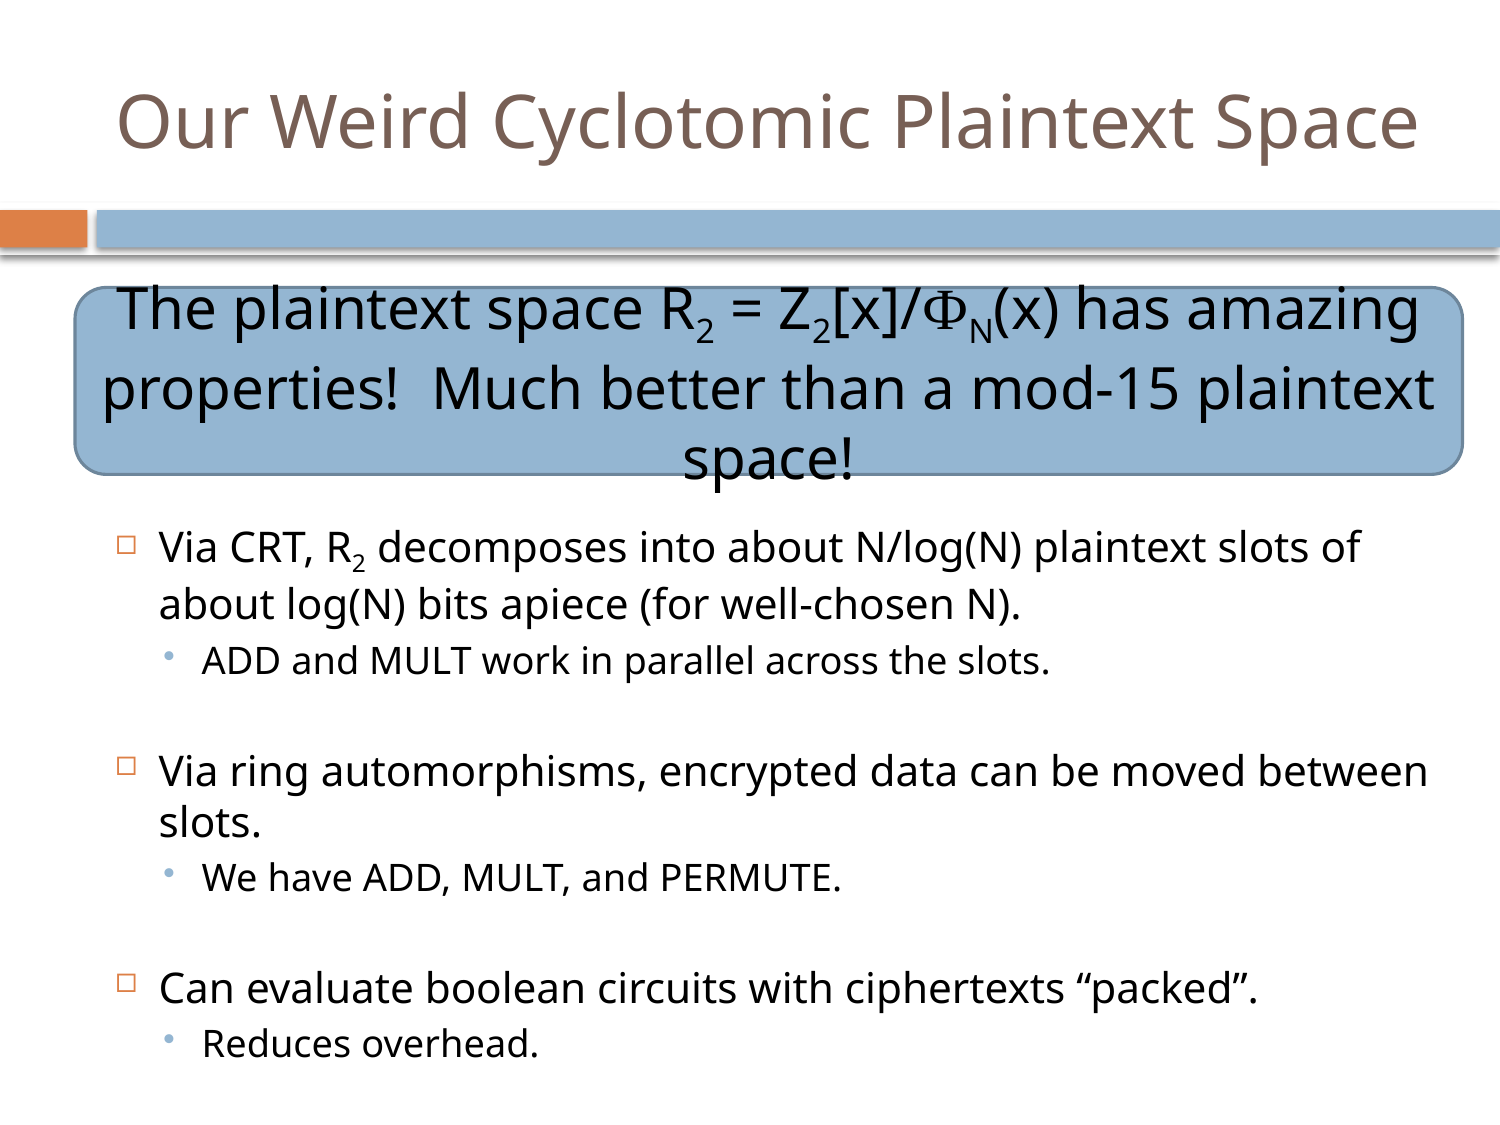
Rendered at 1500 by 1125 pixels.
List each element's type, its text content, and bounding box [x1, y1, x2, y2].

list Via CRT, R2 decomposes into about N/log(N) plaintext slots of about log(N) bits apiece (for well-chosen N). ADD and MULT work in parallel across the slots. Via ring automorphisms, encrypted data can be moved between slots. We have ADD, MULT, and PERMUTE. Can evaluate boolean circuits with ciphertexts “packed”. Reduces overhead. [100, 512, 1500, 1075]
text_box The plaintext space R2 = Z2[x]/ФN(x) has amazing properties! Much better than a mod-15 plaintext space! [73, 285, 1465, 476]
title Our Weird Cyclotomic Plaintext Space [100, 37, 1438, 200]
